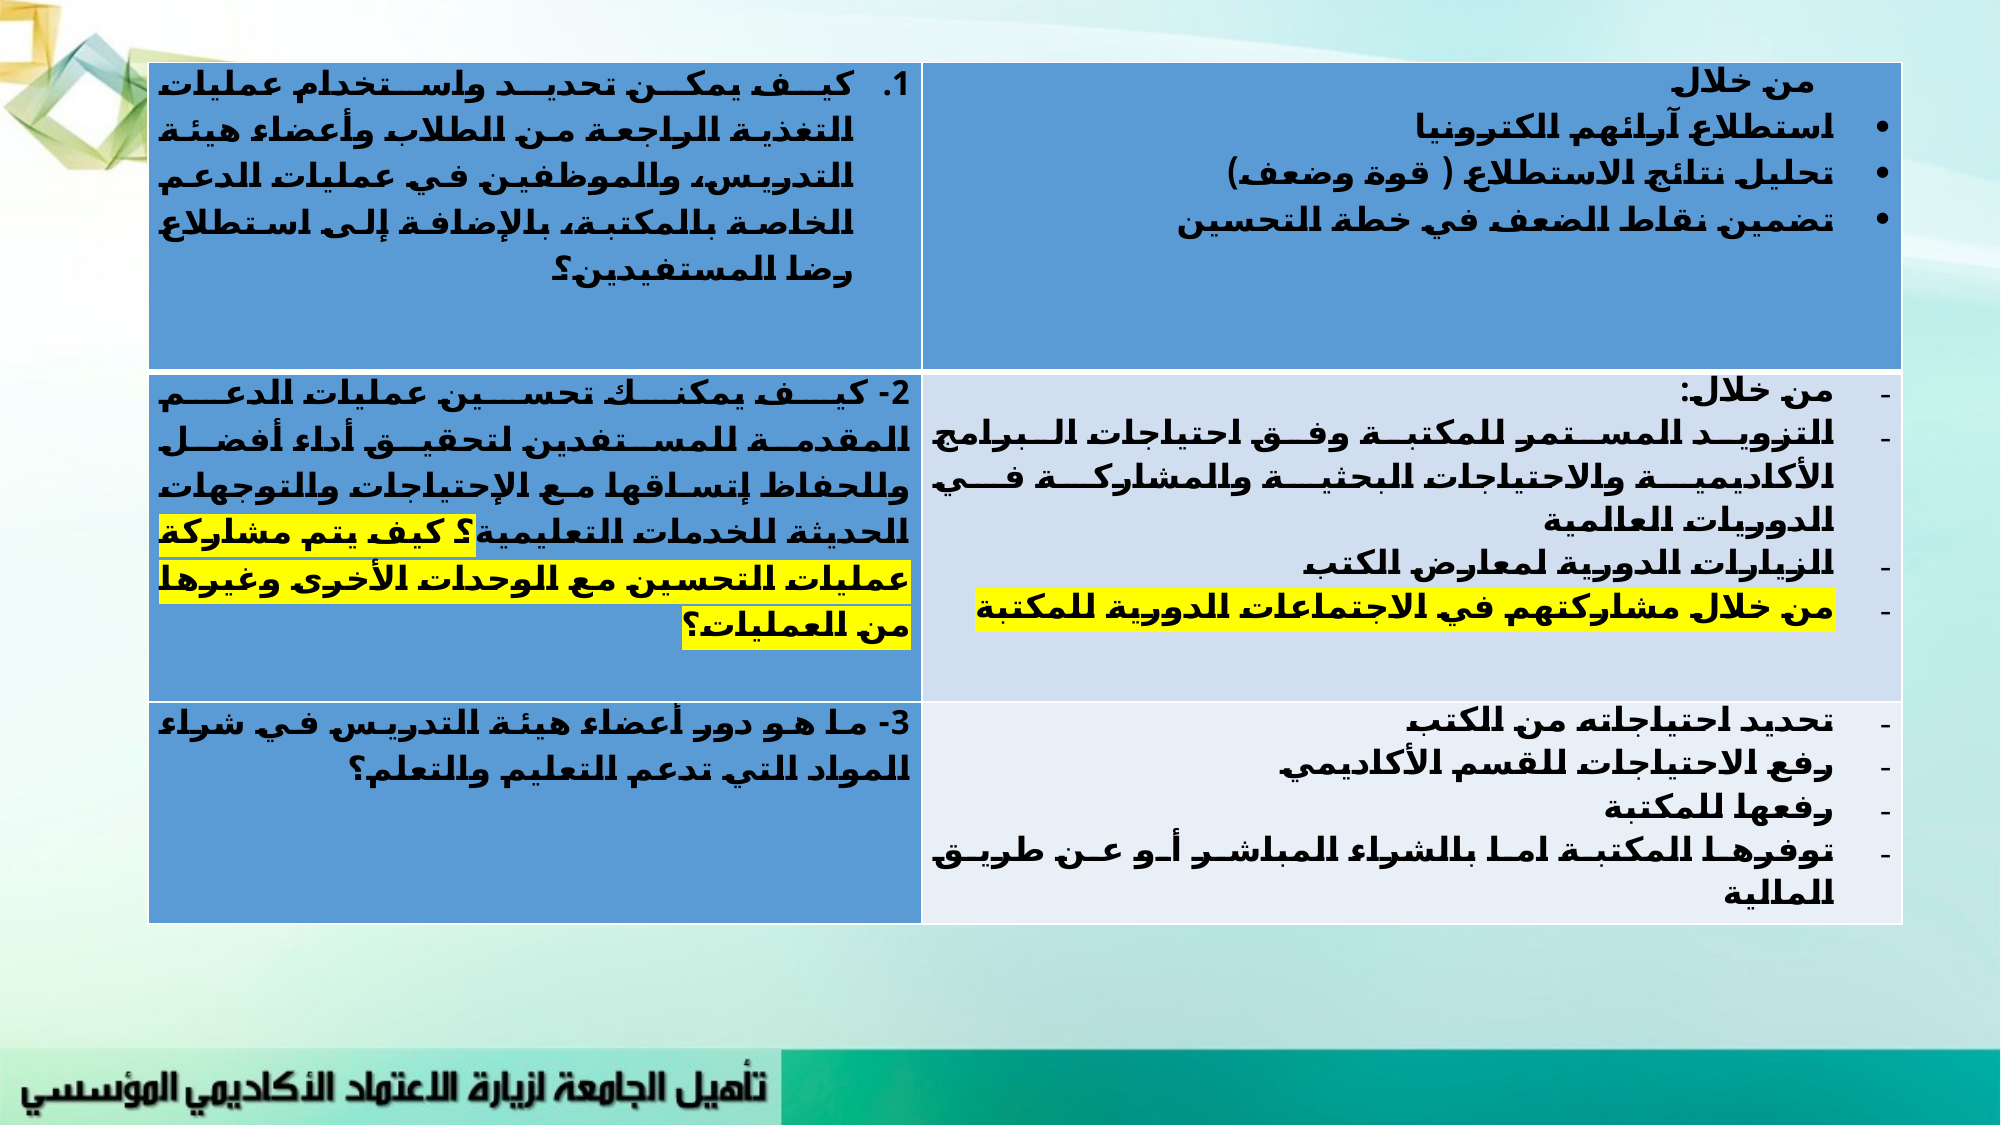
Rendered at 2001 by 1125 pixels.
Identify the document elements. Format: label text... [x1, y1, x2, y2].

table_cell 3- ما هو دور أعضاء هيئة التدريس في شراء المواد التي تدعم التعليم والتعلم؟ [149, 703, 921, 923]
table_header كيف يمكن تحديد واستخدام عمليات التغذية الراجعة من الطلاب وأعضاء هيئة التدريس، والموظفين في عمليات الدعم الخاصة بالمكتبة، بالإضافة إلى استطلاع رضا المستفيدين؟ [149, 63, 921, 369]
table_cell 2- كيف يمكنك تحسين عمليات الدعم المقدمة للمستفدين لتحقيق أداء أفضل وللحفاظ إتساقها مع الإحتياجات والتوجهات الحديثة للخدمات التعليمية؟ كيف يتم مشاركة عمليات التحسين مع الوحدات الأخرى وغيرها من العمليات؟ [149, 375, 921, 701]
picture [0, 0, 2001, 1125]
table_header من خلال استطلاع آرائهم الكترونيا تحليل نتائج الاستطلاع ( قوة وضعف) تضمين نقاط الضعف في خطة التحسين [923, 63, 1901, 369]
table_cell تحديد احتياجاته من الكتب رفع الاحتياجات للقسم الأكاديمي رفعها للمكتبة توفرها المكتبة اما بالشراء المباشر أو عن طريق المالية [923, 703, 1901, 923]
table_cell من خلال: التزويد المستمر للمكتبة وفق احتياجات البرامج الأكاديمية والاحتياجات البحثية والمشاركة في الدوريات العالمية الزيارات الدورية لمعارض الكتب من خلال مشاركتهم في الاجتماعات الدورية للمكتبة [923, 375, 1901, 701]
